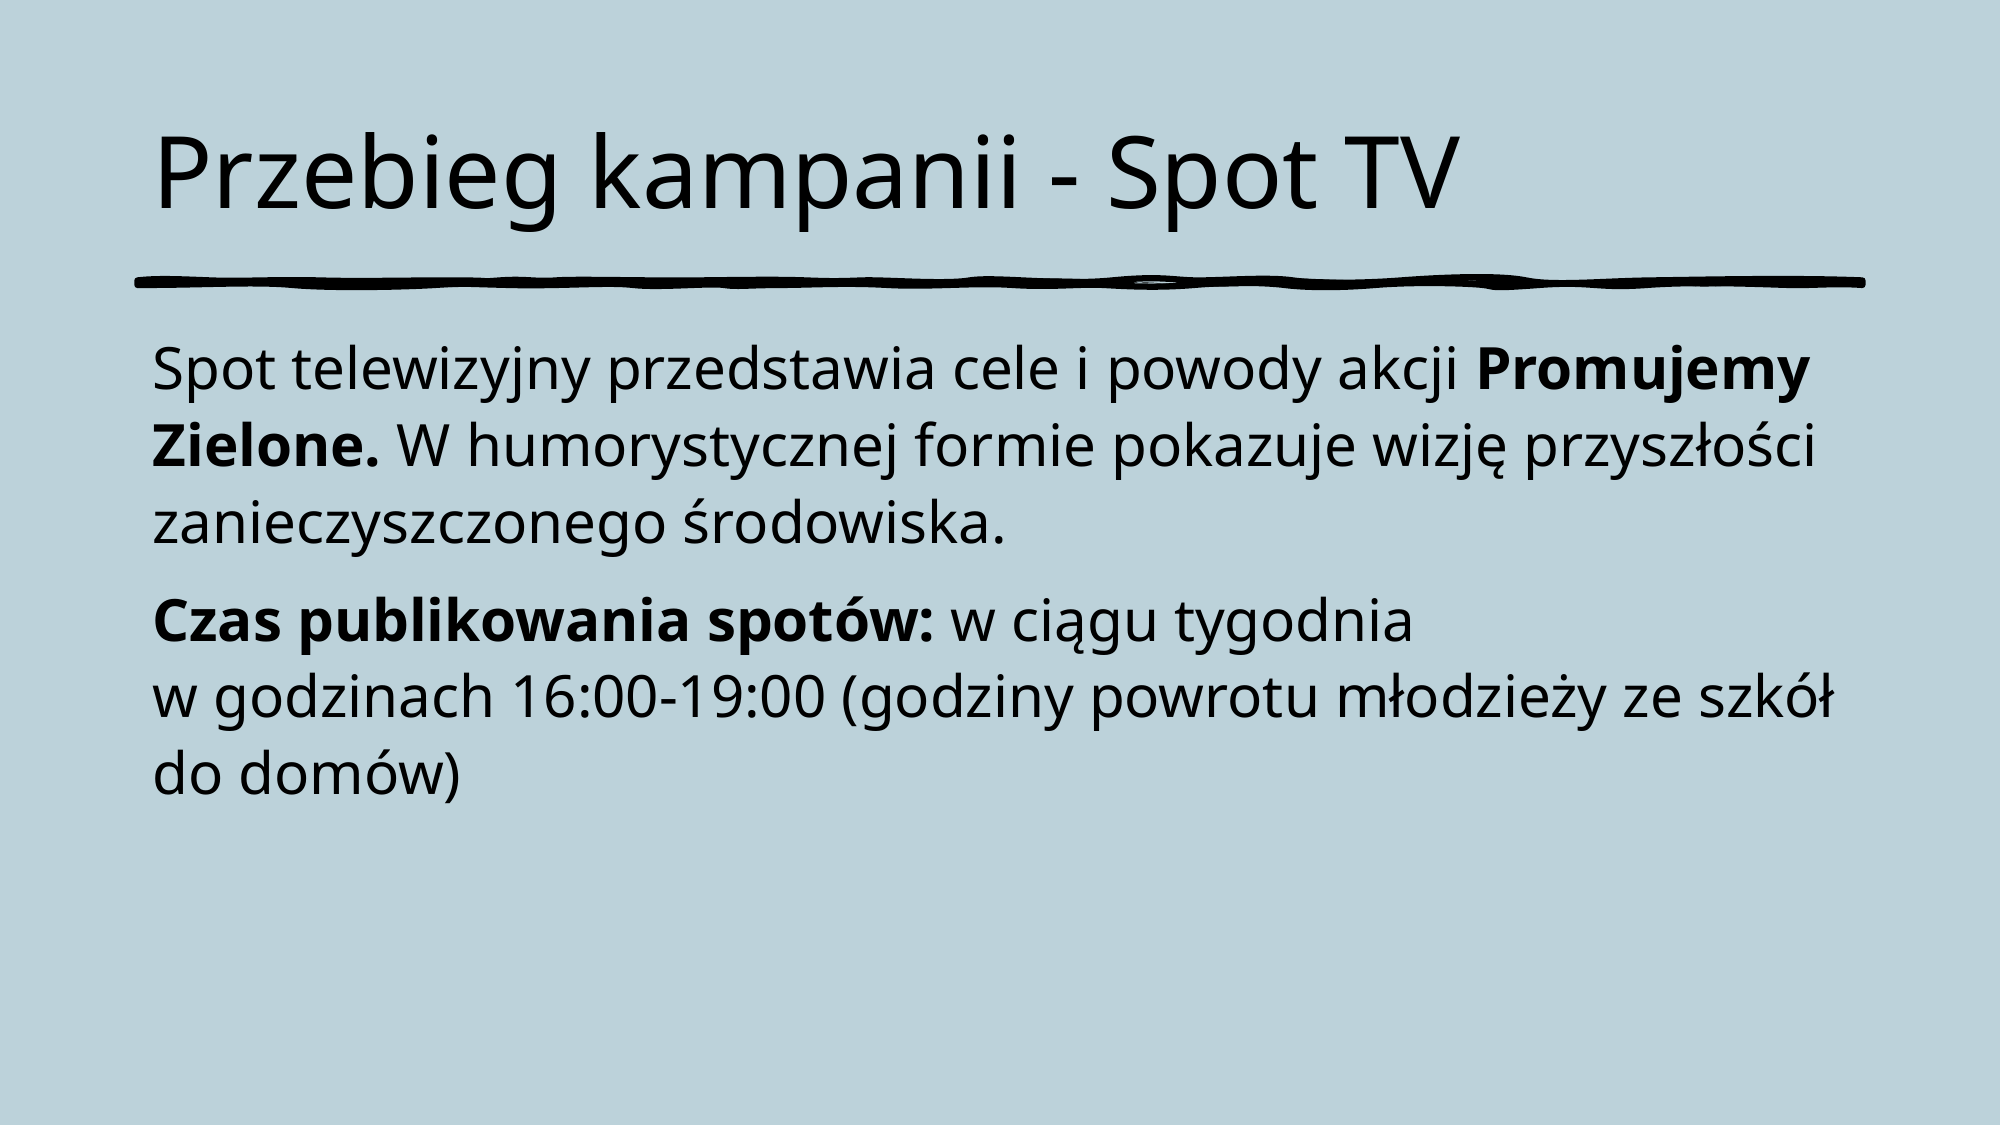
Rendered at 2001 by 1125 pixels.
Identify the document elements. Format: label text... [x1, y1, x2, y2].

list Spot telewizyjny przedstawia cele i powody akcji Promujemy Zielone. W humorystycznej formie pokazuje wizję przyszłości zanieczyszczonego środowiska. Czas publikowania spotów: w ciągu tygodnia w godzinach 16:00-19:00 (godziny powrotu młodzieży ze szkół do domów) [137, 316, 1863, 1014]
title Przebieg kampanii - Spot TV [137, 59, 1863, 278]
